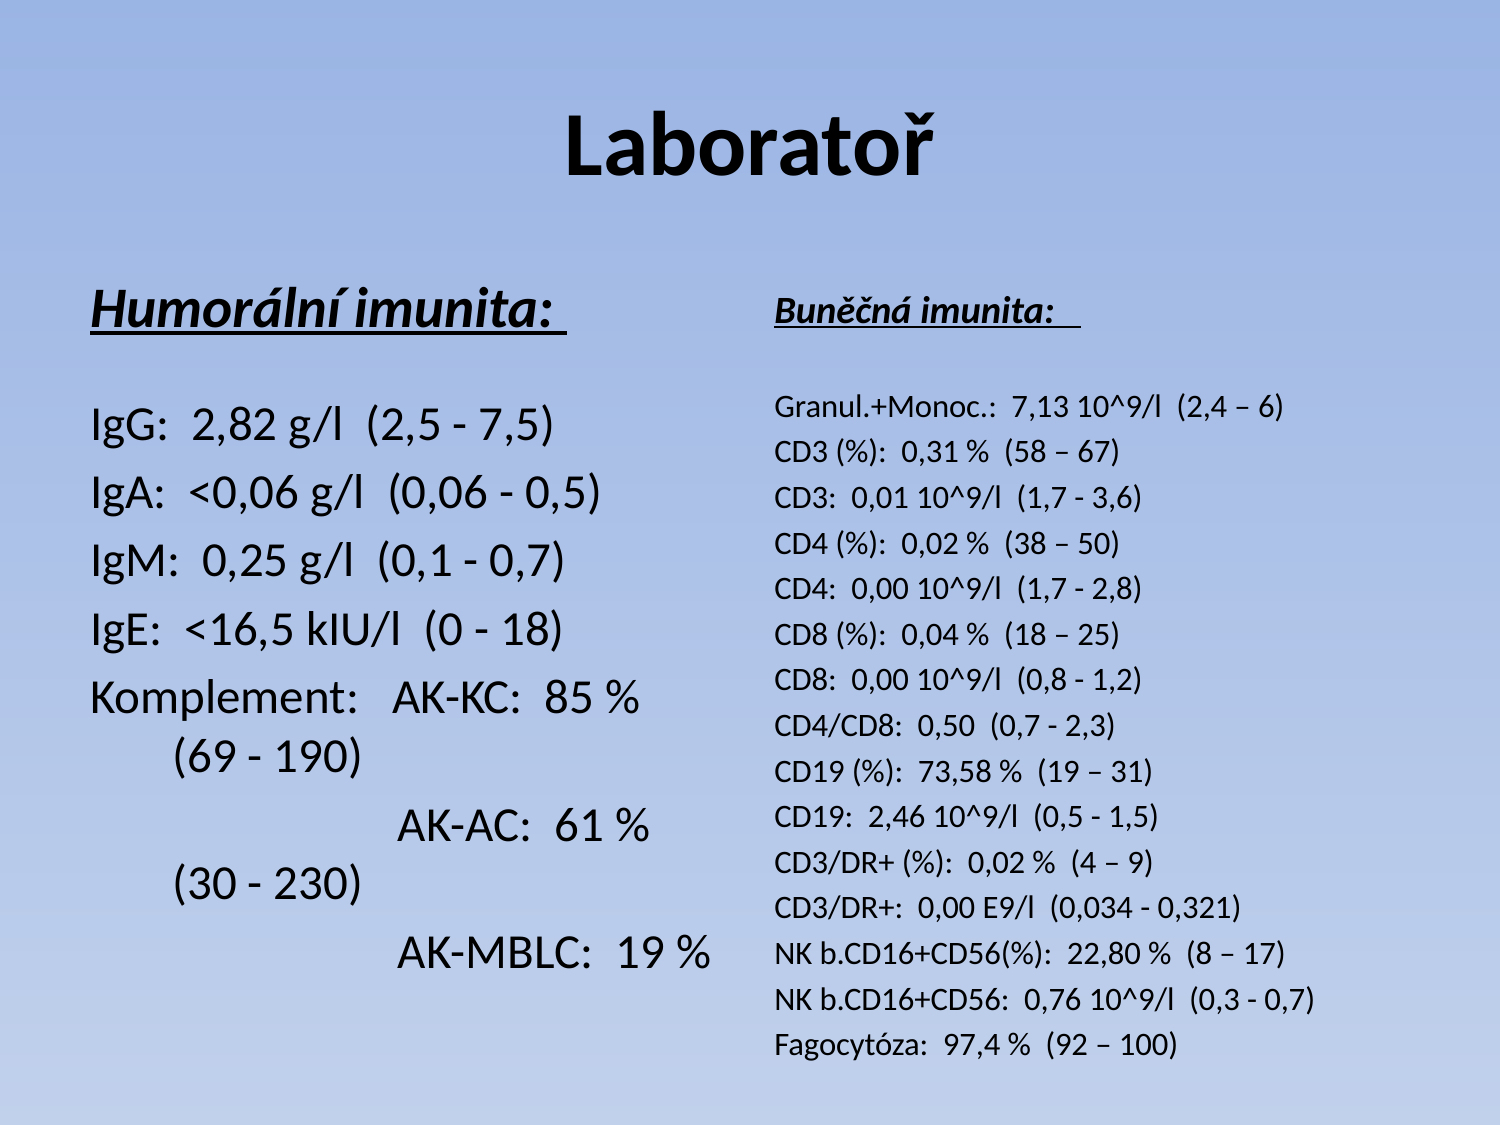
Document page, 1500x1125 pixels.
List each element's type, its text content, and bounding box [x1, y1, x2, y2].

list Buněčná imunita: Granul.+Monoc.: 7,13 10^9/l (2,4 – 6) CD3 (%): 0,31 % (58 – 67) CD3: 0,01 10^9/l (1,7 - 3,6) CD4 (%): 0,02 % (38 – 50) CD4: 0,00 10^9/l (1,7 - 2,8) CD8 (%): 0,04 % (18 – 25) CD8: 0,00 10^9/l (0,8 - 1,2) CD4/CD8: 0,50 (0,7 - 2,3) CD19 (%): 73,58 % (19 – 31) CD19: 2,46 10^9/l (0,5 - 1,5) CD3/DR+ (%): 0,02 % (4 – 9) CD3/DR+: 0,00 E9/l (0,034 - 0,321) NK b.CD16+CD56(%): 22,80 % (8 – 17) NK b.CD16+CD56: 0,76 10^9/l (0,3 - 0,7) Fagocytóza: 97,4 % (92 – 100) [759, 277, 1397, 1079]
list Humorální imunita: IgG: 2,82 g/l (2,5 - 7,5) IgA: <0,06 g/l (0,06 - 0,5) IgM: 0,25 g/l (0,1 - 0,7) IgE: <16,5 kIU/l (0 - 18) Komplement: AK-KC: 85 % (69 - 190) AK-AC: 61 % (30 - 230) AK-MBLC: 19 % [75, 262, 738, 1005]
title Laboratoř [75, 45, 1425, 233]
